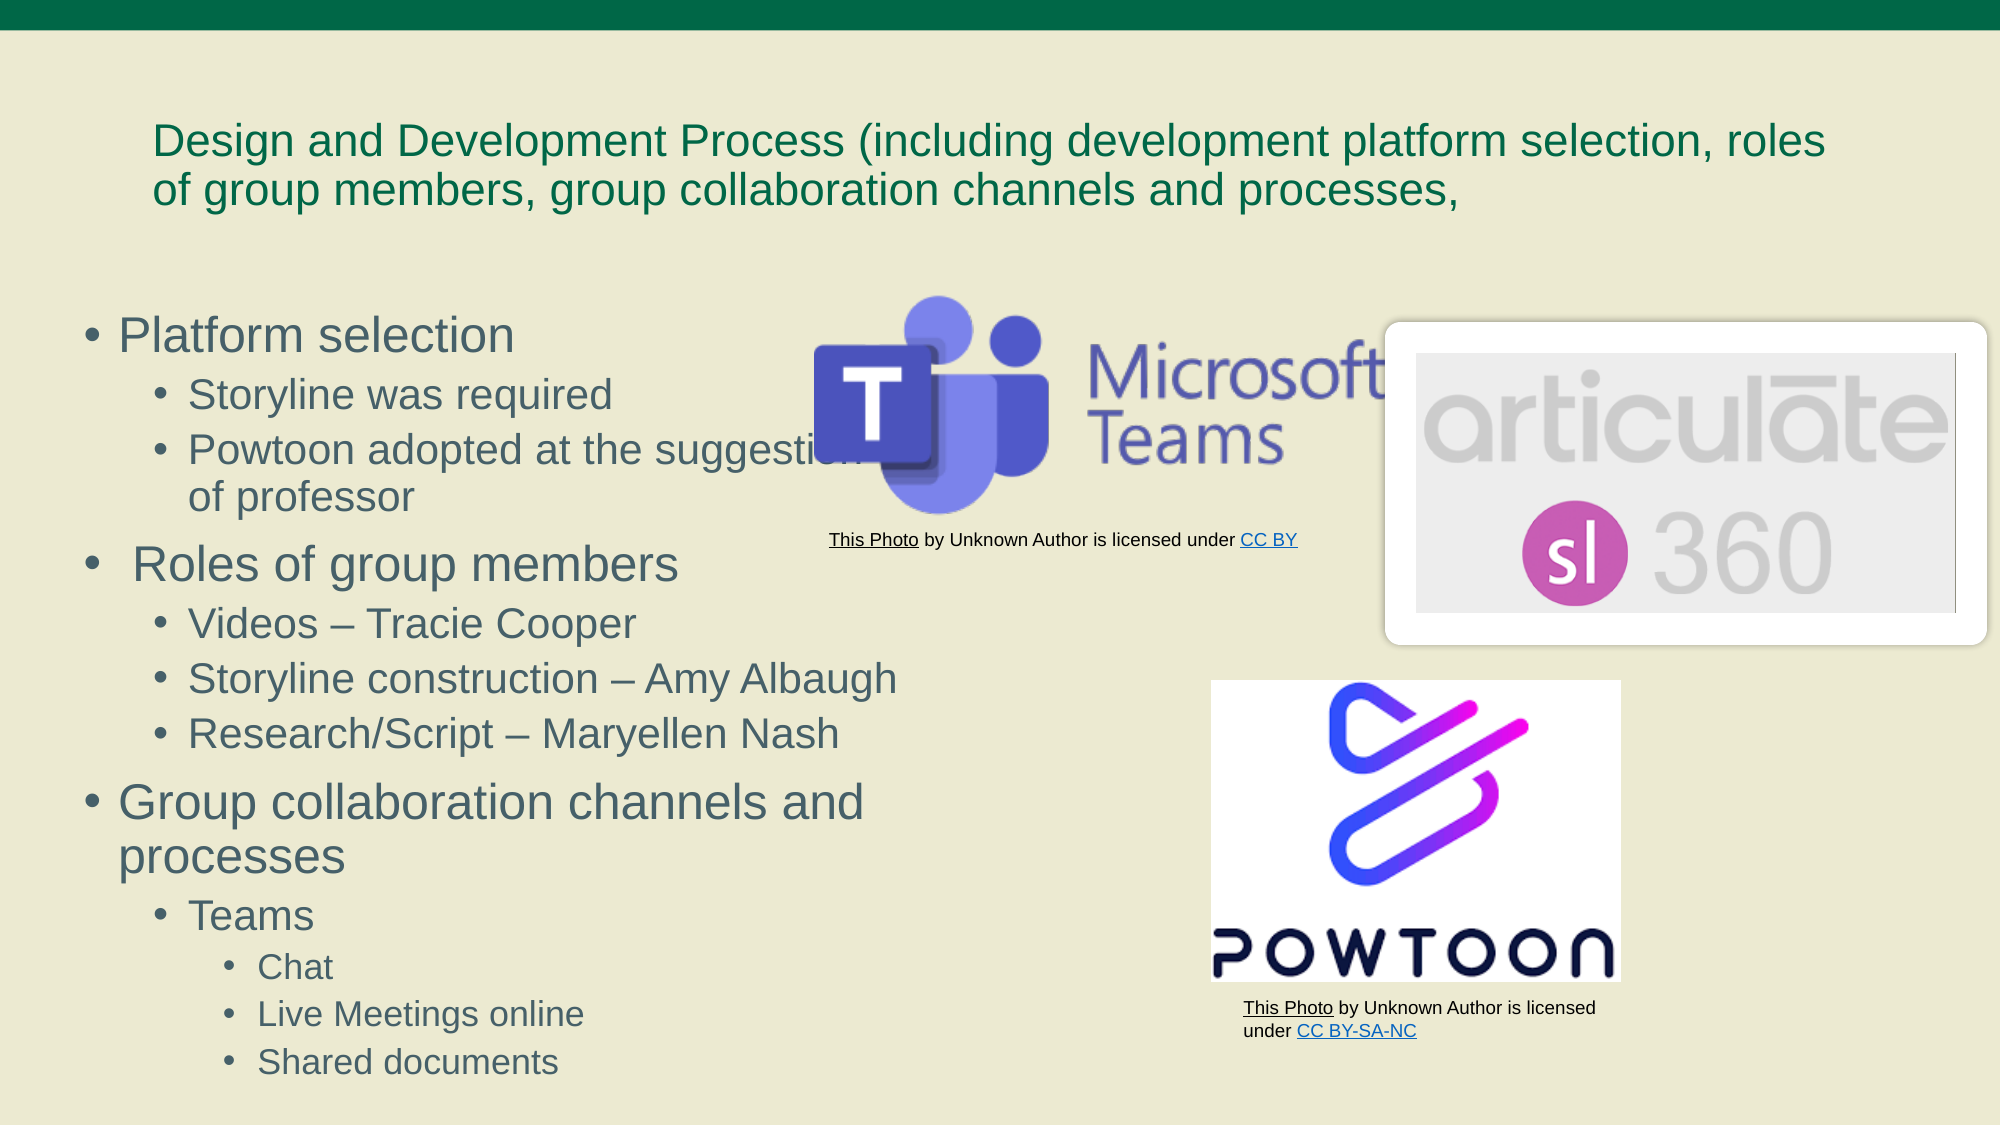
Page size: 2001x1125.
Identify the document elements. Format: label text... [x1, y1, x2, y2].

picture [1415, 353, 1956, 614]
text_box This Photo by Unknown Author is licensed under CC BY-SA-NC [1228, 988, 1638, 1049]
text_box This Photo by Unknown Author is licensed under CC BY [814, 520, 1379, 558]
title Design and Development Process (including development platform selection, roles of group members, group collaboration channels and processes, [137, 57, 1863, 275]
list Platform selection Storyline was required Powtoon adopted at the suggestion of professor Roles of group members Videos – Tracie Cooper Storyline construction – Amy Albaugh Research/Script – Maryellen Nash Group collaboration channels and processes Teams Chat Live Meetings online Shared documents [68, 302, 919, 1100]
picture [1211, 680, 1621, 982]
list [814, 285, 1400, 520]
